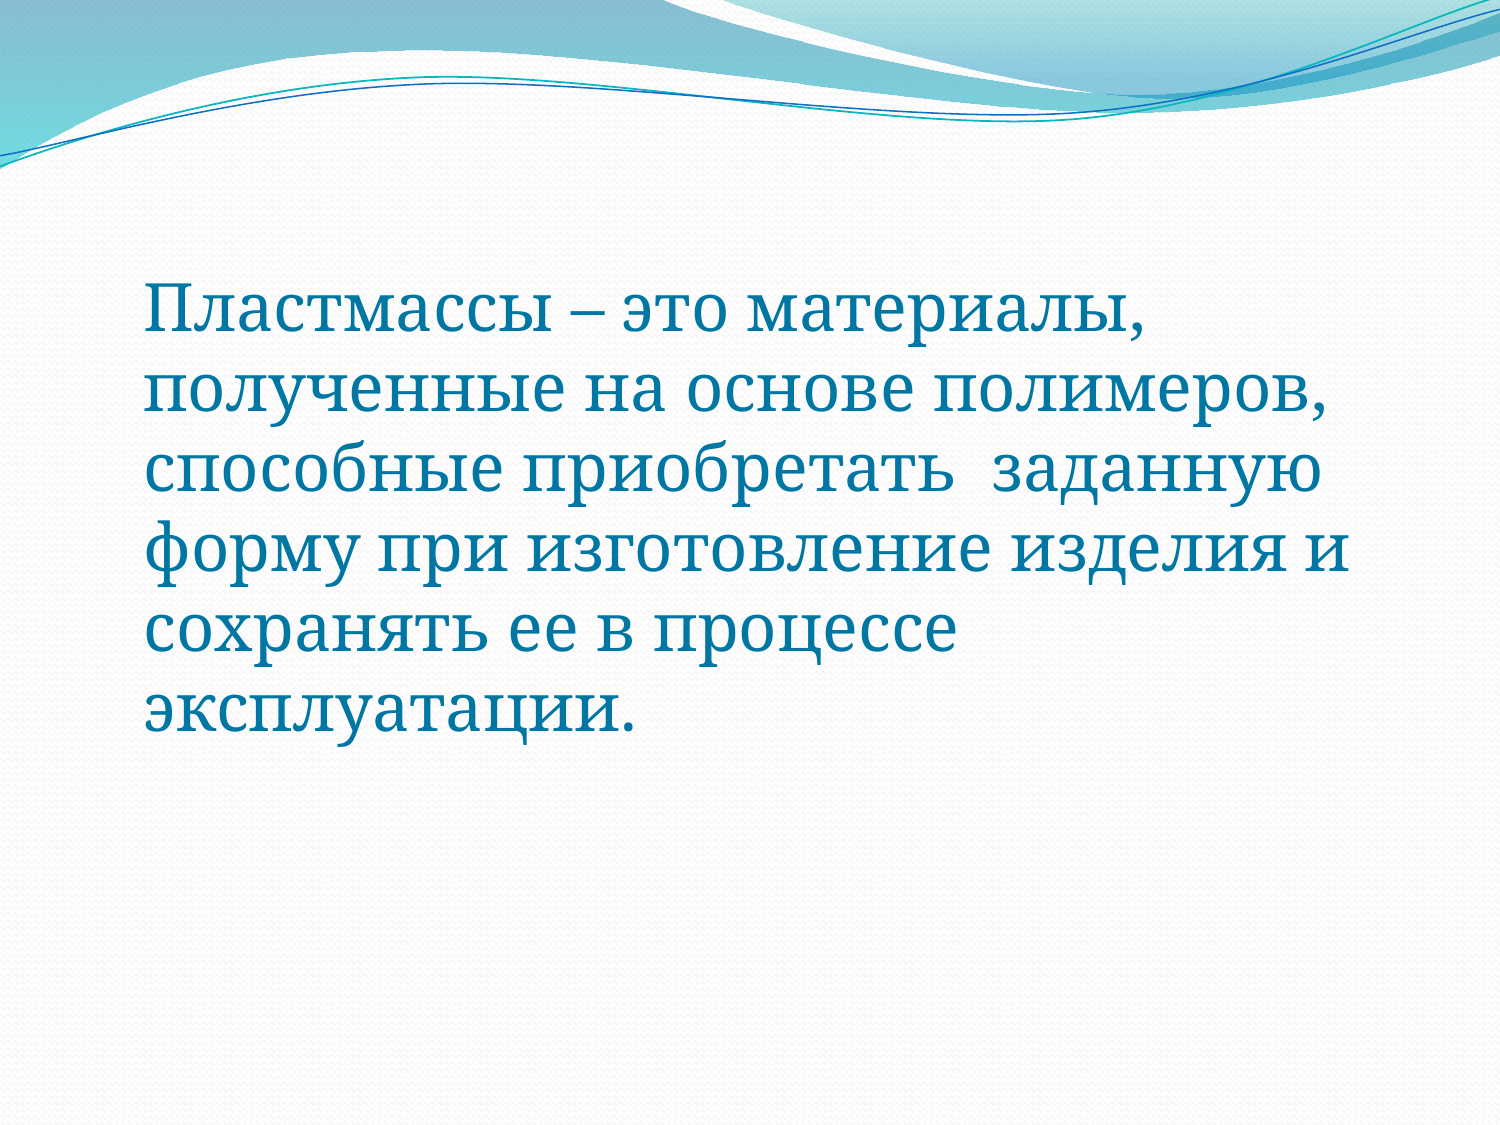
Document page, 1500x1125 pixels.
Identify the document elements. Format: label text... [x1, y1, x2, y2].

text_box Пластмассы – это материалы, полученные на основе полимеров, способные приобретать заданную форму при изготовление изделия и сохранять ее в процессе эксплуатации. [128, 257, 1418, 753]
